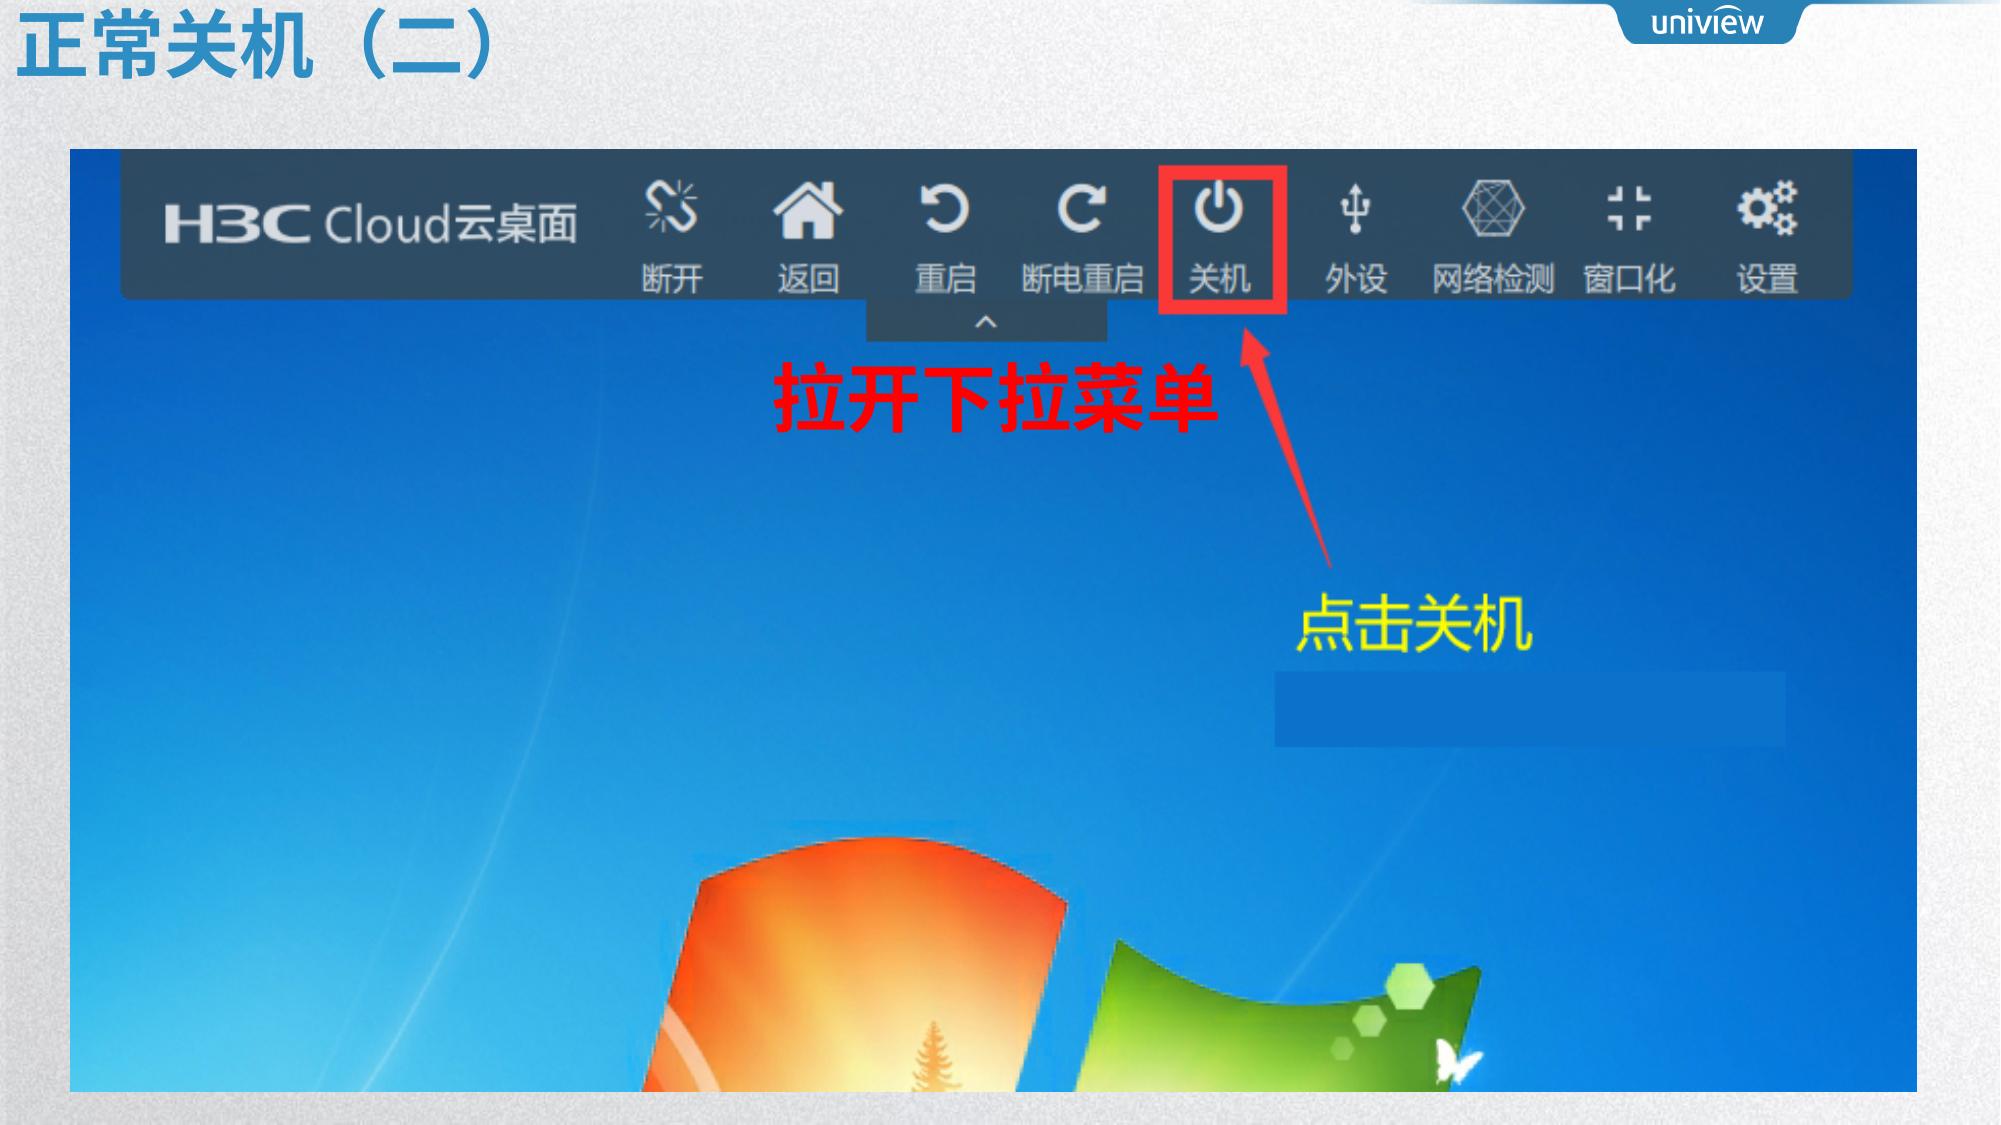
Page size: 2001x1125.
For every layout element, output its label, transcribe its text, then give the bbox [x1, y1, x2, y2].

picture [0, 0, 2001, 1125]
text_box 正常关机（二） [0, 0, 1609, 116]
